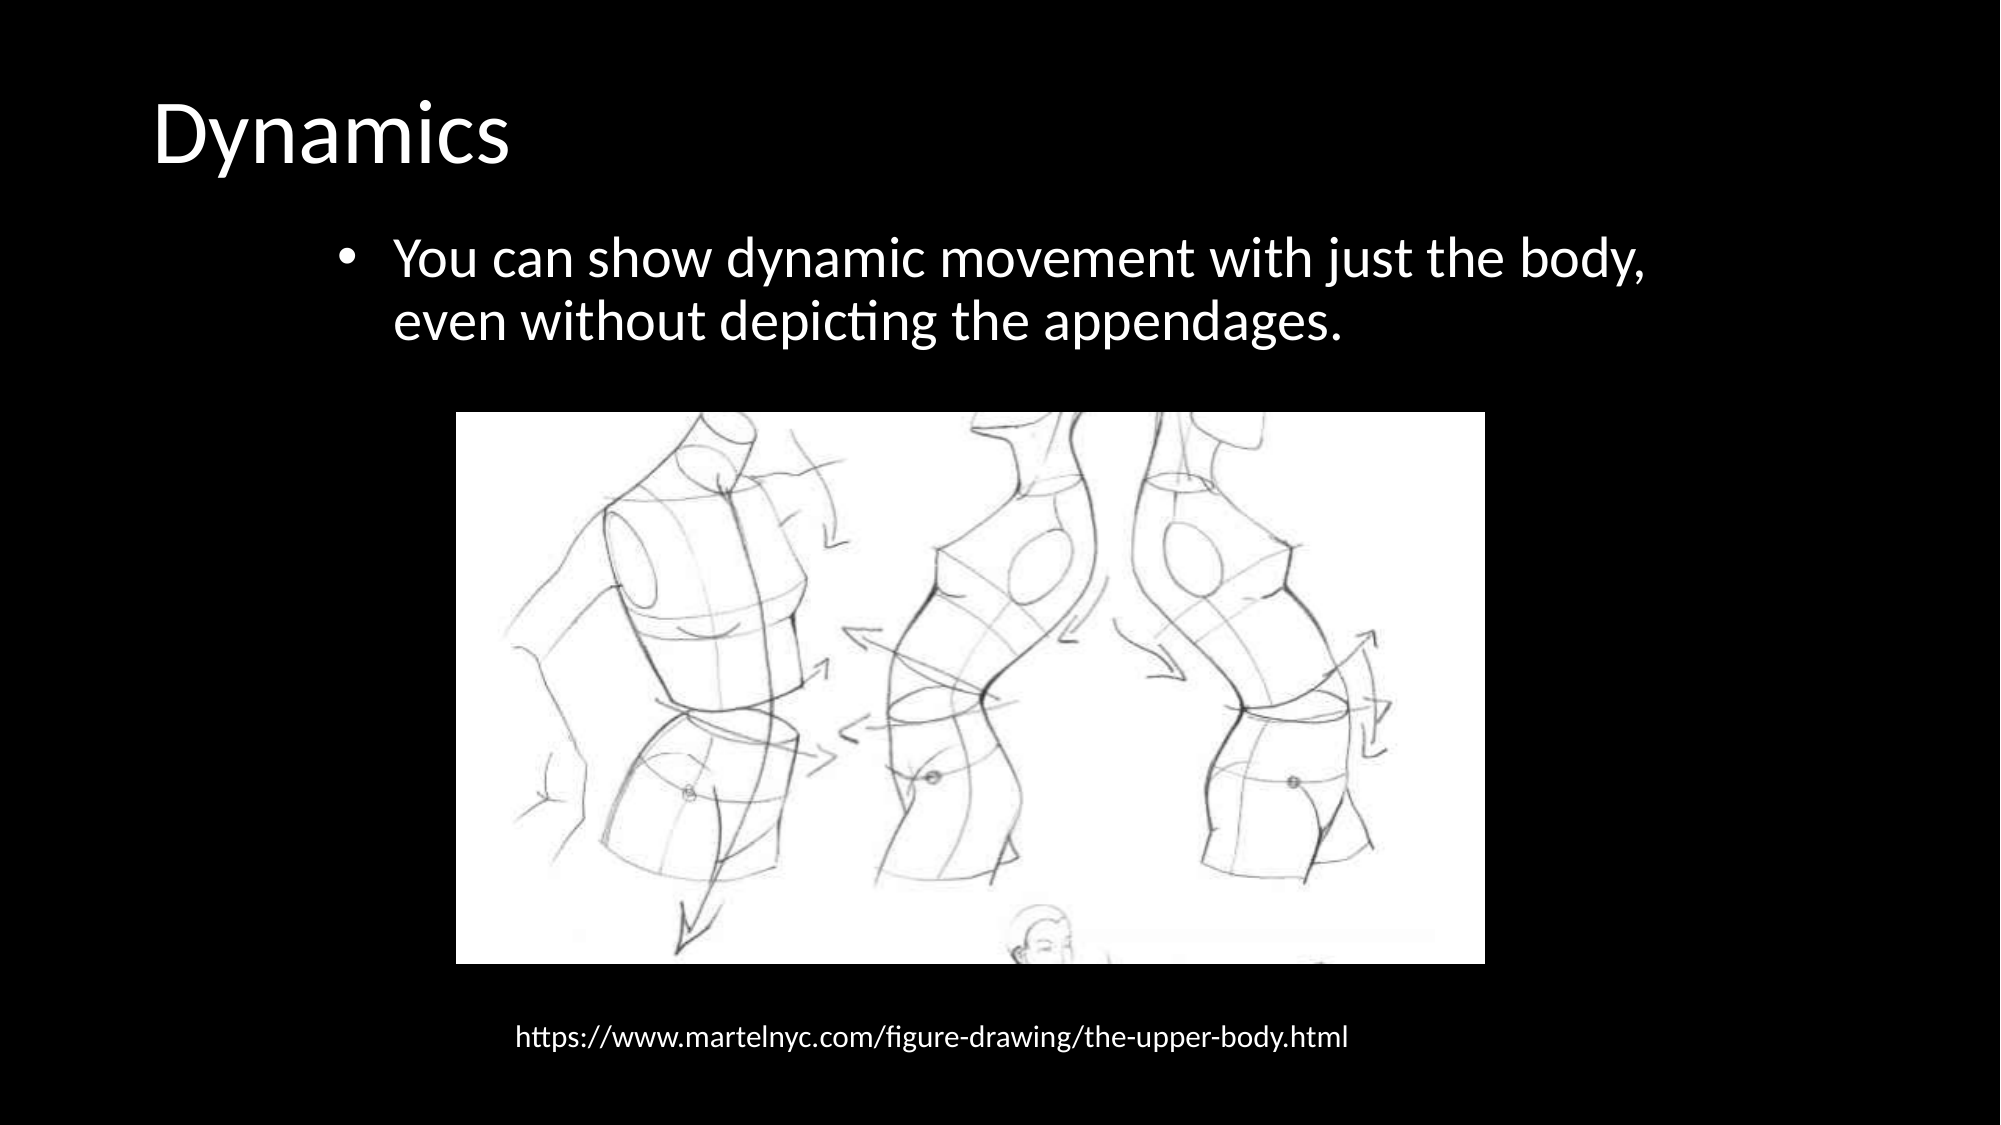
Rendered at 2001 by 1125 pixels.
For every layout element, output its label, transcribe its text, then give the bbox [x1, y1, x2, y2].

picture [455, 411, 1485, 964]
text_box https://www.martelnyc.com/figure-drawing/the-upper-body.html [500, 1005, 1995, 1069]
title Dynamics [137, 25, 1863, 243]
list You can show dynamic movement with just the body, even without depicting the appendages. [303, 219, 1773, 604]
